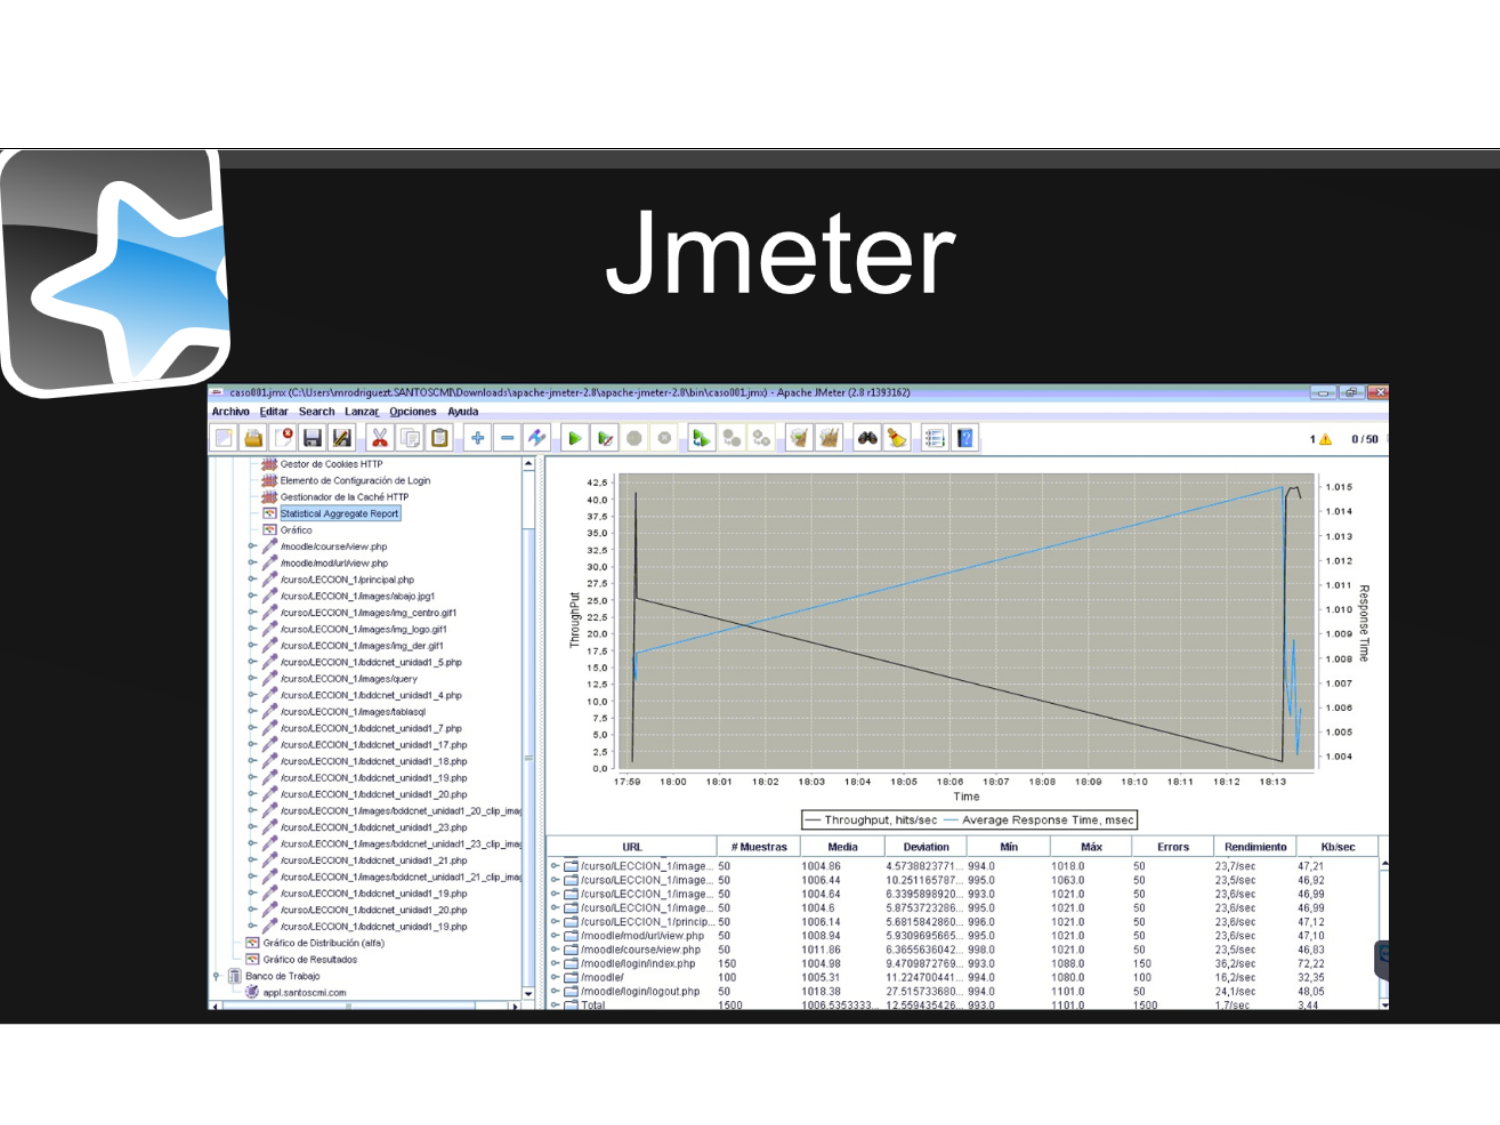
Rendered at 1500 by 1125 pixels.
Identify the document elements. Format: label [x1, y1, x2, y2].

picture [0, 148, 1500, 1026]
